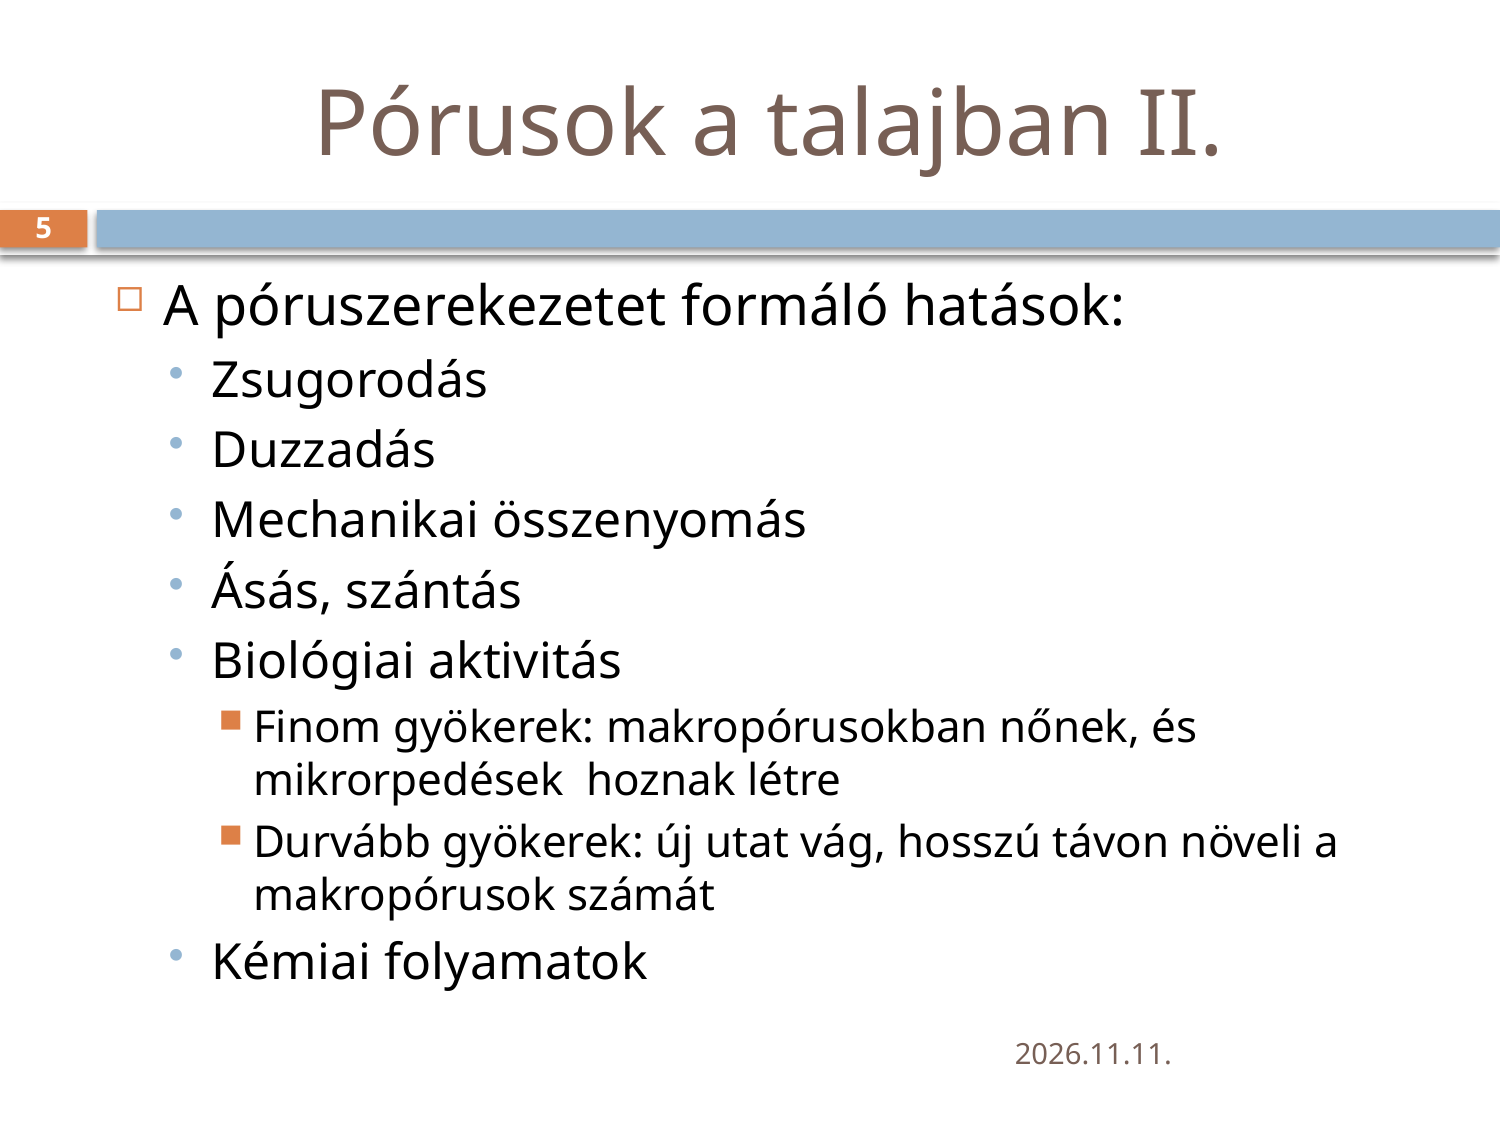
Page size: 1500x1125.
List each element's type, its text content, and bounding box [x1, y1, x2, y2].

list A póruszerekezetet formáló hatások: Zsugorodás Duzzadás Mechanikai összenyomás Ásás, szántás Biológiai aktivitás Finom gyökerek: makropórusokban nőnek, és mikrorpedések hoznak létre Durvább gyökerek: új utat vág, hosszú távon növeli a makropórusok számát Kémiai folyamatok [100, 262, 1438, 1000]
slide_number 2019. 12. 02. [999, 1025, 1438, 1085]
slide_number 5 [0, 208, 88, 249]
title Pórusok a talajban II. [100, 37, 1438, 200]
